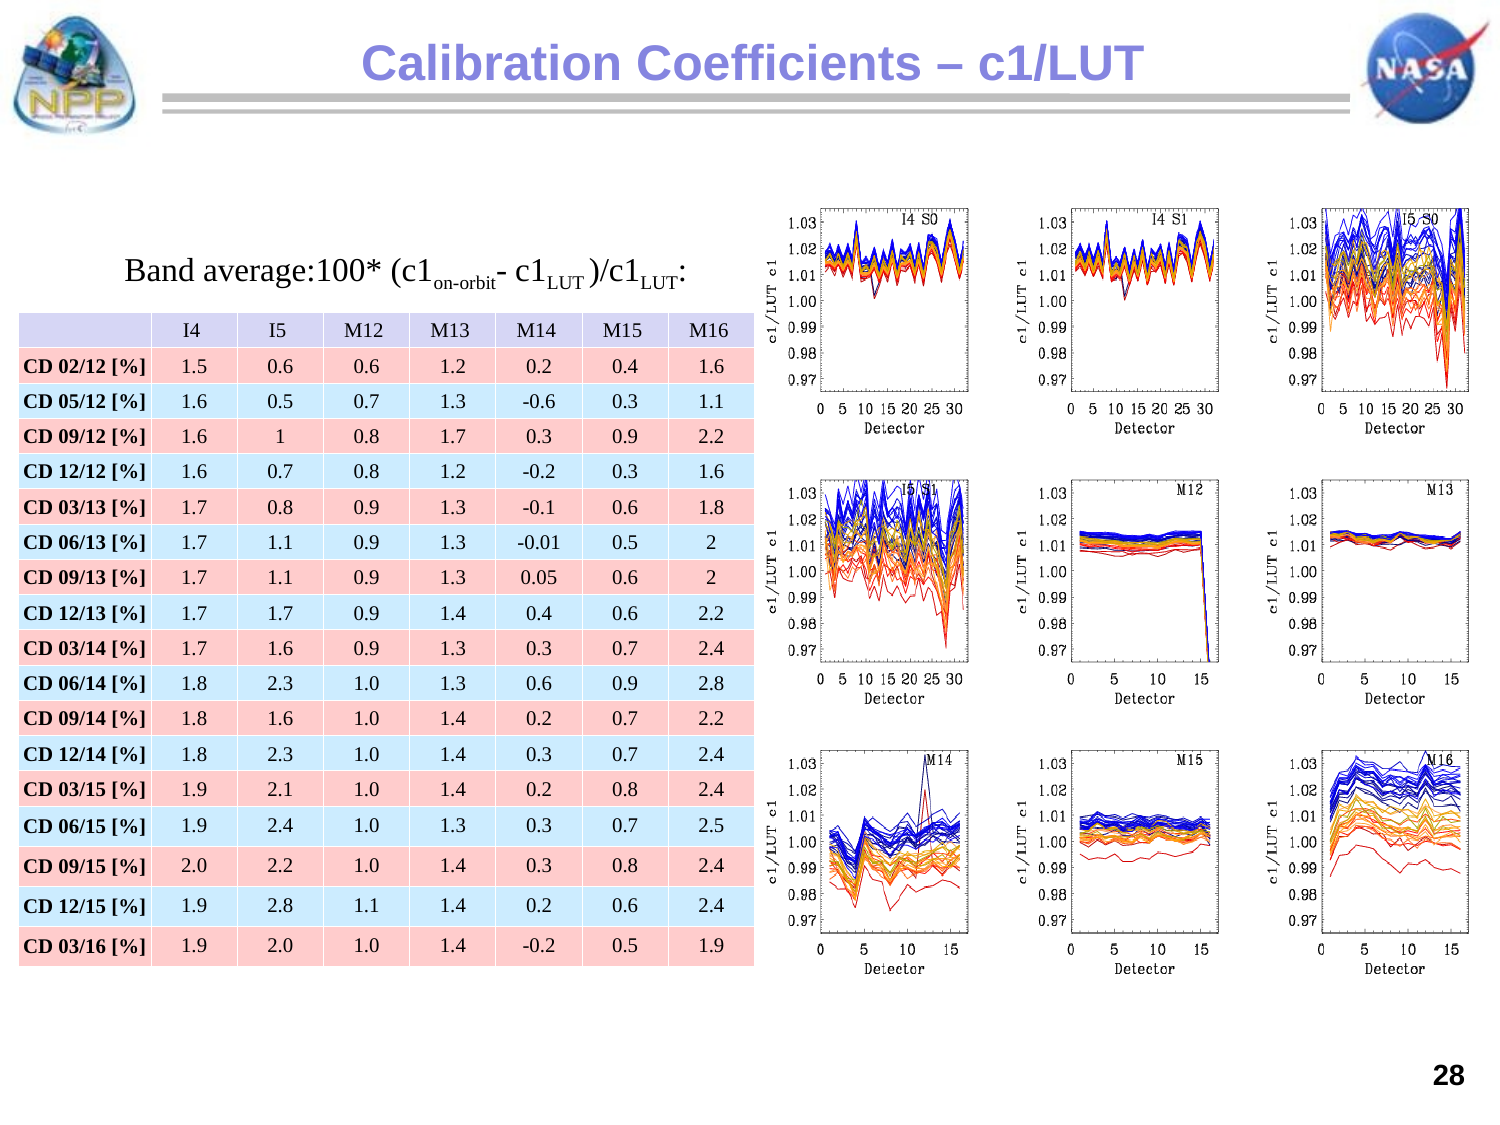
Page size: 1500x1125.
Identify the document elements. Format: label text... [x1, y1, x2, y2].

table_cell 2.4 [669, 847, 753, 886]
table_cell 0.7 [583, 807, 668, 846]
table_cell 1.9 [152, 887, 237, 926]
table_cell 1.4 [410, 887, 495, 926]
table_cell 1.4 [410, 771, 495, 806]
table_cell 2.4 [669, 887, 753, 926]
table_cell 1.0 [324, 927, 409, 966]
table_cell 1.0 [324, 771, 409, 806]
table_cell 1.3 [410, 560, 495, 594]
table_cell 0.4 [496, 595, 582, 629]
table_cell 1.0 [324, 666, 409, 700]
table_cell 0.6 [324, 348, 409, 383]
table_cell 0.6 [583, 887, 668, 926]
table_cell 2.3 [238, 736, 323, 770]
table_cell 1.3 [410, 666, 495, 700]
table_cell 1.5 [152, 348, 237, 383]
table_cell 0.7 [583, 736, 668, 770]
table_cell 1.1 [669, 384, 753, 418]
table_cell 1.0 [324, 736, 409, 770]
table_cell 0.7 [583, 630, 668, 665]
table_cell 2.4 [238, 807, 323, 846]
table_cell 1.7 [152, 595, 237, 629]
table_cell 0.2 [496, 771, 582, 806]
table_cell 2.4 [669, 771, 753, 806]
table_cell 0.9 [583, 666, 668, 700]
table_cell 0.9 [324, 630, 409, 665]
table_cell -0.6 [496, 384, 582, 418]
table_cell 2.2 [238, 847, 323, 886]
text_box 28 [1372, 1048, 1481, 1125]
table_cell 1.7 [152, 630, 237, 665]
table_cell 1.9 [152, 927, 237, 966]
table_cell CD 06/13 [%] [19, 525, 151, 559]
table_cell 0.6 [583, 595, 668, 629]
table_cell CD 03/13 [%] [19, 489, 151, 524]
table_cell CD 12/12 [%] [19, 454, 151, 488]
table_header M16 [669, 313, 753, 347]
table_cell 2.8 [238, 887, 323, 926]
table_cell 0.5 [238, 384, 323, 418]
table_cell 1.4 [410, 701, 495, 735]
table_cell -0.01 [496, 525, 582, 559]
table_cell 0.7 [583, 701, 668, 735]
table_cell 0.8 [583, 771, 668, 806]
table_cell 1.4 [410, 847, 495, 886]
table_cell CD 12/14 [%] [19, 736, 151, 770]
table_cell 1.4 [410, 736, 495, 770]
table_cell 1.0 [324, 847, 409, 886]
table_cell 0.05 [496, 560, 582, 594]
table_cell 2.0 [152, 847, 237, 886]
table_cell 1.0 [324, 701, 409, 735]
table_cell 1.1 [238, 525, 323, 559]
table_cell CD 02/12 [%] [19, 348, 151, 383]
table_cell CD 03/15 [%] [19, 771, 151, 806]
table_cell 0.5 [583, 525, 668, 559]
table_cell 0.8 [583, 847, 668, 886]
table_cell 0.6 [496, 666, 582, 700]
table_cell 0.2 [496, 348, 582, 383]
table_cell 0.6 [238, 348, 323, 383]
table_cell 0.9 [324, 560, 409, 594]
table_cell 1.9 [669, 927, 753, 966]
table_cell CD 05/12 [%] [19, 384, 151, 418]
table_cell 1.6 [152, 384, 237, 418]
table_cell 0.3 [583, 454, 668, 488]
table_header I5 [238, 313, 323, 347]
table_cell 0.8 [238, 489, 323, 524]
table_cell 1.6 [238, 701, 323, 735]
table_header [19, 313, 151, 347]
table_cell 1.4 [410, 927, 495, 966]
table_cell 2.5 [669, 807, 753, 846]
table_cell 1.6 [669, 454, 753, 488]
table_cell 0.3 [496, 630, 582, 665]
table_cell CD 06/14 [%] [19, 666, 151, 700]
table_cell 0.8 [324, 454, 409, 488]
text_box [162, 97, 1351, 112]
table_cell 1.3 [410, 525, 495, 559]
table_cell -0.2 [496, 454, 582, 488]
table_cell CD 06/15 [%] [19, 807, 151, 846]
table_cell 1.2 [410, 348, 495, 383]
table_cell 2.4 [669, 630, 753, 665]
table_cell CD 12/15 [%] [19, 887, 151, 926]
table_cell 1 [238, 419, 323, 453]
table_cell 0.3 [496, 419, 582, 453]
table_cell 1.2 [410, 454, 495, 488]
table_cell 1.8 [152, 736, 237, 770]
table_cell 1.7 [152, 560, 237, 594]
table_cell 0.3 [496, 807, 582, 846]
table_cell 1.7 [410, 419, 495, 453]
table_cell 0.7 [238, 454, 323, 488]
table_cell 1.4 [410, 595, 495, 629]
table_cell 2 [669, 525, 753, 559]
table_cell 1.3 [410, 489, 495, 524]
table_header M14 [496, 313, 582, 347]
table_cell 1.3 [410, 807, 495, 846]
table_cell 2.1 [238, 771, 323, 806]
table_cell 0.8 [324, 419, 409, 453]
table_cell -0.1 [496, 489, 582, 524]
table_cell 0.5 [583, 927, 668, 966]
table_cell 0.3 [583, 384, 668, 418]
table_cell 1.3 [410, 630, 495, 665]
table_cell CD 09/14 [%] [19, 701, 151, 735]
table_cell 0.6 [583, 489, 668, 524]
table_cell 1.3 [410, 384, 495, 418]
table_cell 0.9 [324, 595, 409, 629]
table_cell 1.7 [152, 489, 237, 524]
table_cell CD 09/12 [%] [19, 419, 151, 453]
table_cell -0.2 [496, 927, 582, 966]
table_cell 1.6 [238, 630, 323, 665]
table_cell 0.2 [496, 701, 582, 735]
table_cell 1.6 [152, 454, 237, 488]
table_cell CD 12/13 [%] [19, 595, 151, 629]
table_cell 0.3 [496, 847, 582, 886]
table_header M15 [583, 313, 668, 347]
table_cell 0.9 [324, 489, 409, 524]
text_box Calibration Coefficients – c1/LUT [78, 22, 1429, 98]
table_cell 0.9 [583, 419, 668, 453]
table_header I4 [152, 313, 237, 347]
table_cell CD 03/16 [%] [19, 927, 151, 966]
table_cell 0.3 [496, 736, 582, 770]
picture [0, 0, 1500, 1125]
table_header M12 [324, 313, 409, 347]
table_cell 1.1 [324, 887, 409, 926]
table_cell 1.9 [152, 807, 237, 846]
table_header M13 [410, 313, 495, 347]
table_cell 0.2 [496, 887, 582, 926]
table_cell 0.6 [583, 560, 668, 594]
table_cell 2.2 [669, 595, 753, 629]
table_cell CD 03/14 [%] [19, 630, 151, 665]
table_cell 1.1 [238, 560, 323, 594]
table_cell 2.0 [238, 927, 323, 966]
table_cell 2.8 [669, 666, 753, 700]
table_cell 1.8 [152, 701, 237, 735]
table_cell 1.7 [238, 595, 323, 629]
table_cell 1.0 [324, 807, 409, 846]
table_cell 2.3 [238, 666, 323, 700]
text_box Band average:100* (c1on-orbit- c1LUT )/c1LUT: [12, 239, 753, 301]
table_cell 2 [669, 560, 753, 594]
table_cell 0.7 [324, 384, 409, 418]
table_cell 1.6 [669, 348, 753, 383]
table_cell 2.2 [669, 419, 753, 453]
table_cell 1.6 [152, 419, 237, 453]
table_cell 0.9 [324, 525, 409, 559]
table_cell 0.4 [583, 348, 668, 383]
table_cell 2.2 [669, 701, 753, 735]
table_cell 1.8 [669, 489, 753, 524]
table_cell 1.8 [152, 666, 237, 700]
table_cell 1.9 [152, 771, 237, 806]
table_cell CD 09/15 [%] [19, 847, 151, 886]
table_cell CD 09/13 [%] [19, 560, 151, 594]
table_cell 2.4 [669, 736, 753, 770]
table_cell 1.7 [152, 525, 237, 559]
